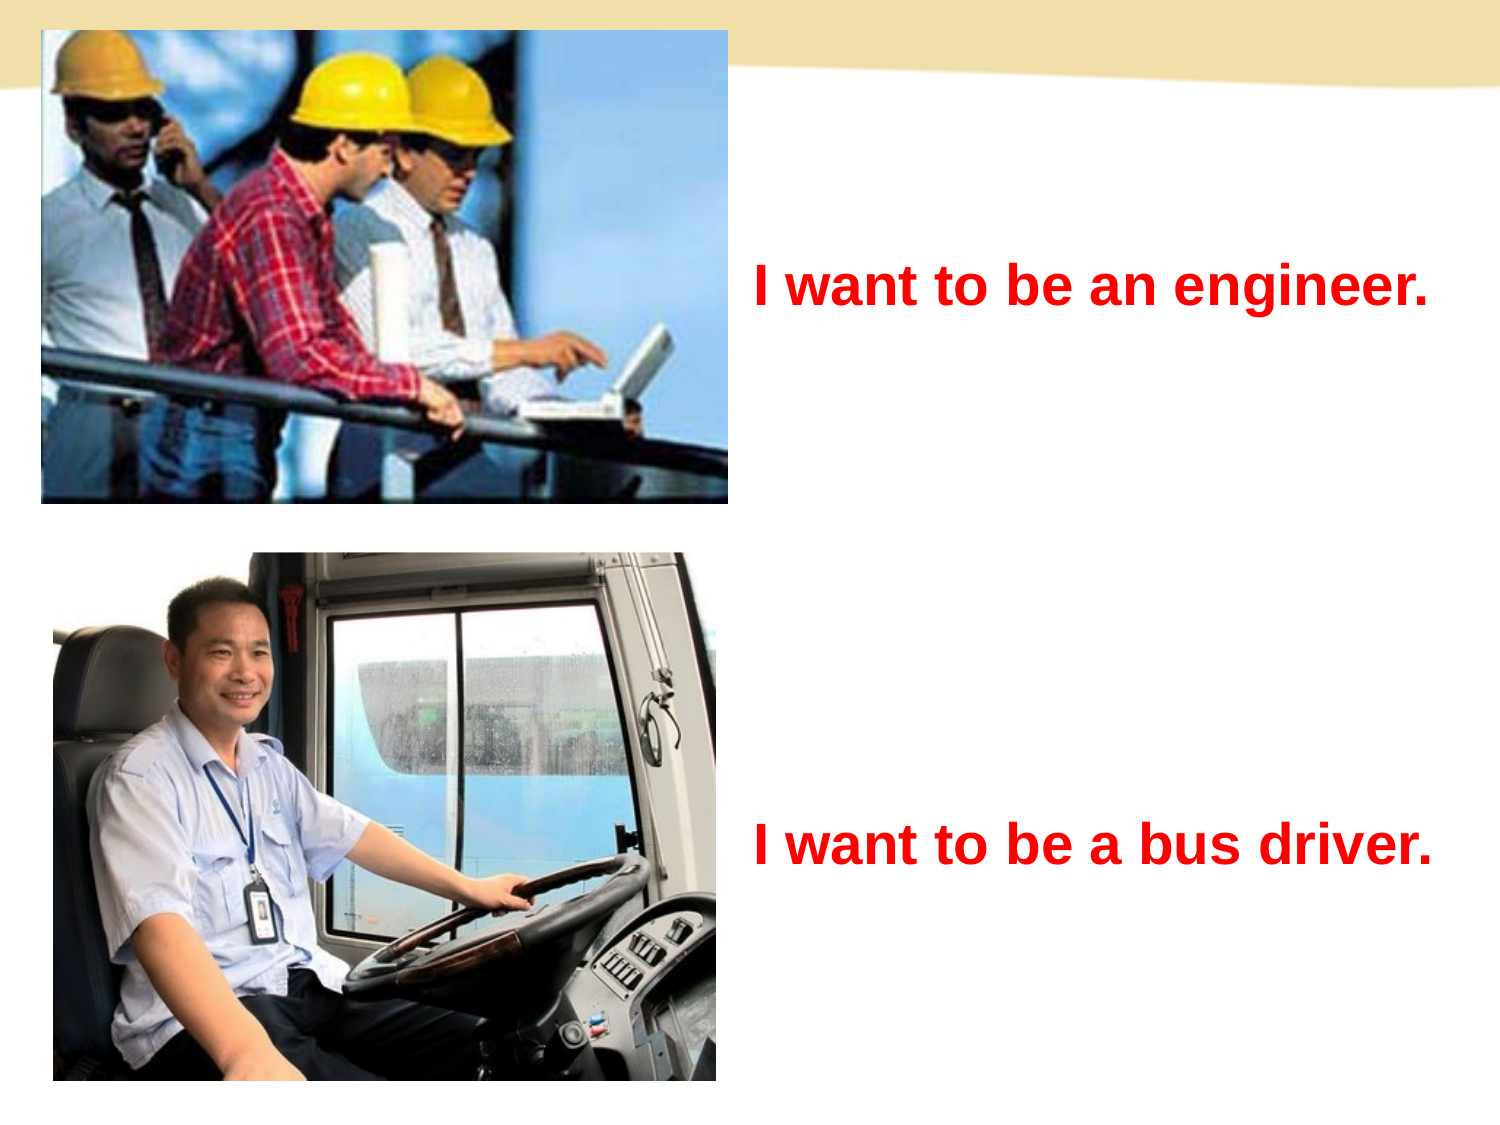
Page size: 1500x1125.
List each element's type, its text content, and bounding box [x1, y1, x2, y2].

text_box I want to be a bus driver. [738, 798, 1500, 884]
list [53, 538, 716, 1081]
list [41, 30, 728, 504]
text_box I want to be an engineer. [738, 239, 1500, 325]
picture [0, 0, 1500, 1125]
